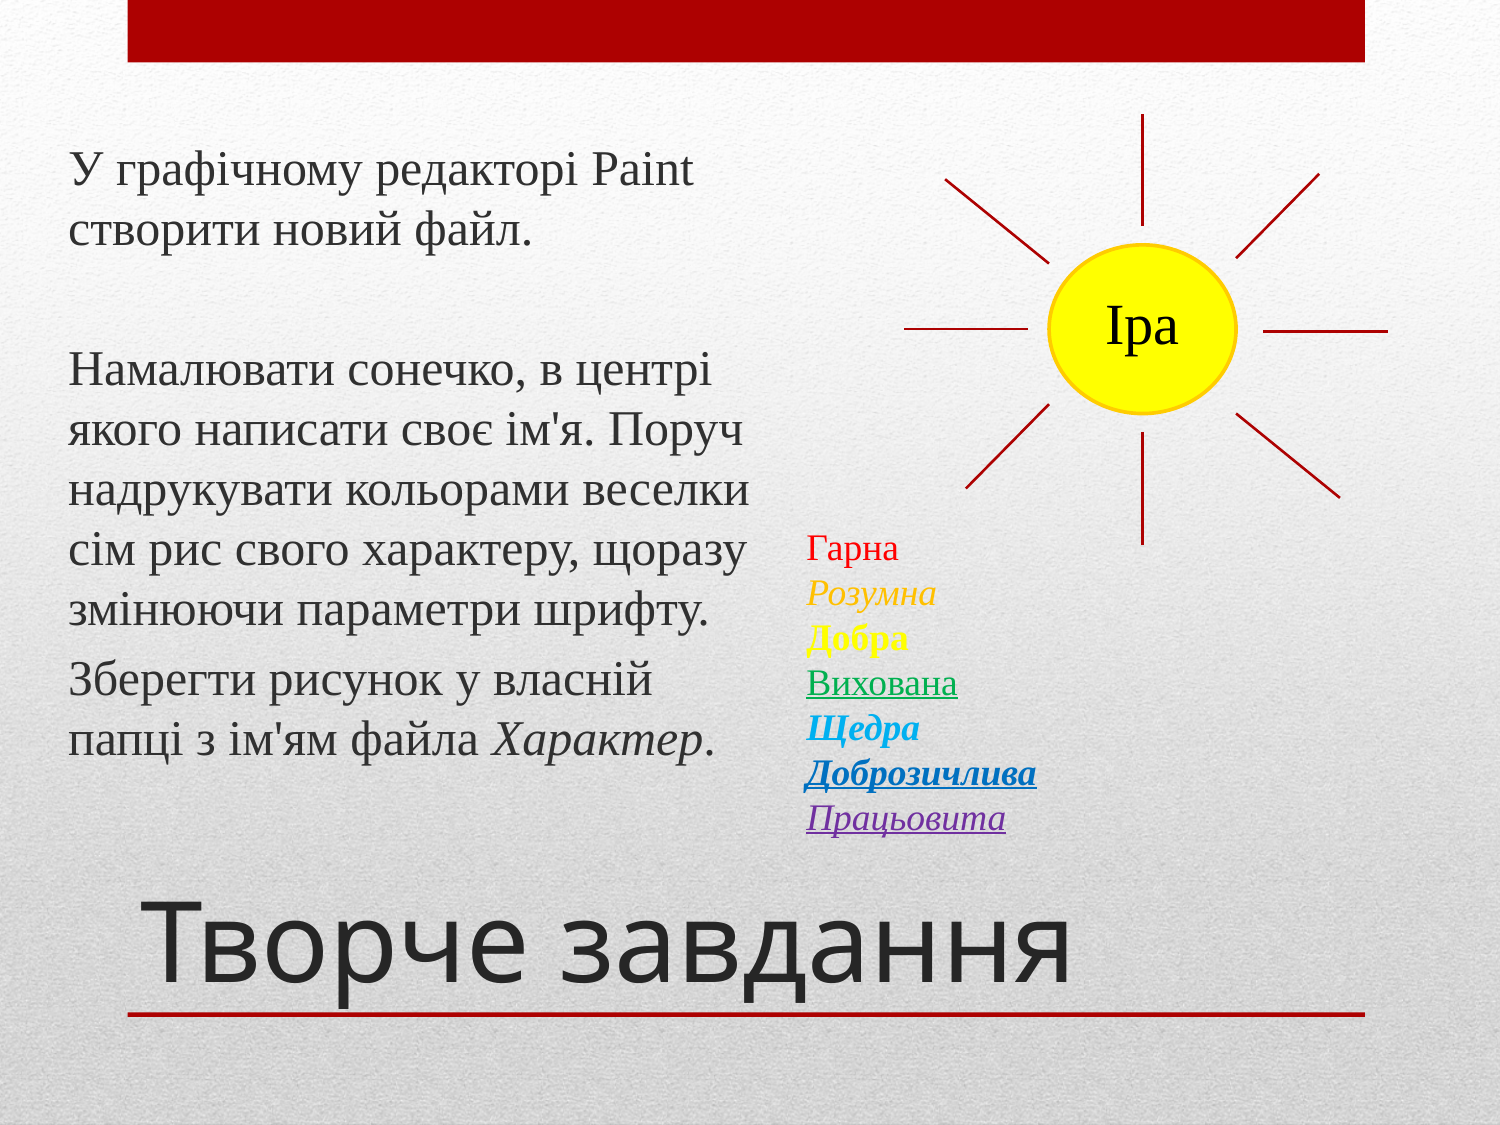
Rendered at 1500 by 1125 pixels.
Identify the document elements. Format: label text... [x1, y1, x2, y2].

list У графічному редакторі Paint створити новий файл. Намалювати сонечко, в центрі якого написати своє ім'я. Поруч надрукувати кольорами веселки сім рис свого характеру, щоразу змінюючи параметри шрифту. Зберегти рисунок у власній папці з ім'ям файла Характер. [53, 113, 773, 787]
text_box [902, 112, 1389, 546]
text_box Гарна Розумна Добра Вихована Щедра Доброзичлива Працьовита [791, 515, 1099, 845]
title Творче завдання [125, 750, 1238, 1013]
